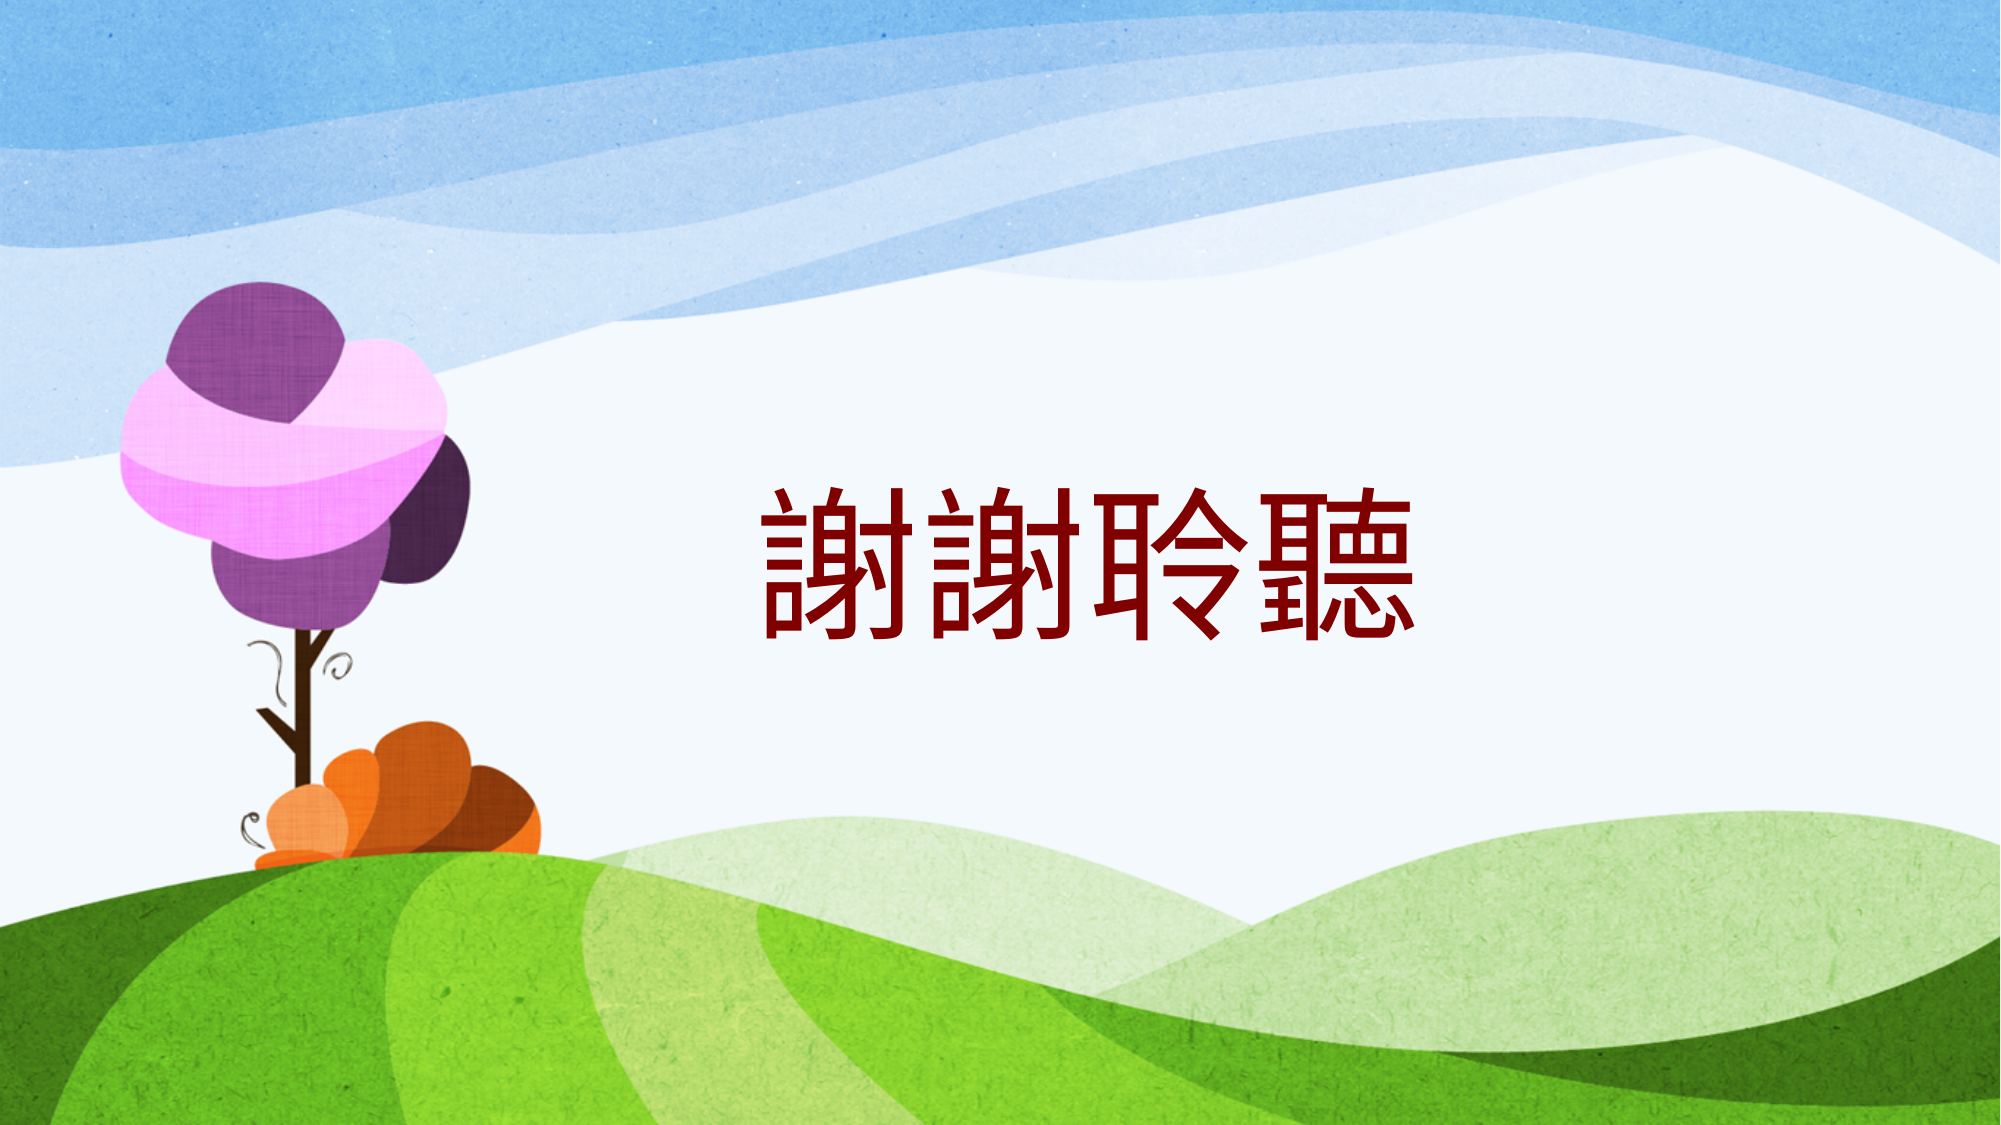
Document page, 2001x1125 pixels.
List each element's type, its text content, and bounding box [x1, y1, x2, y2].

picture [0, 0, 2001, 1125]
title 謝謝聆聽 [737, 454, 1493, 671]
